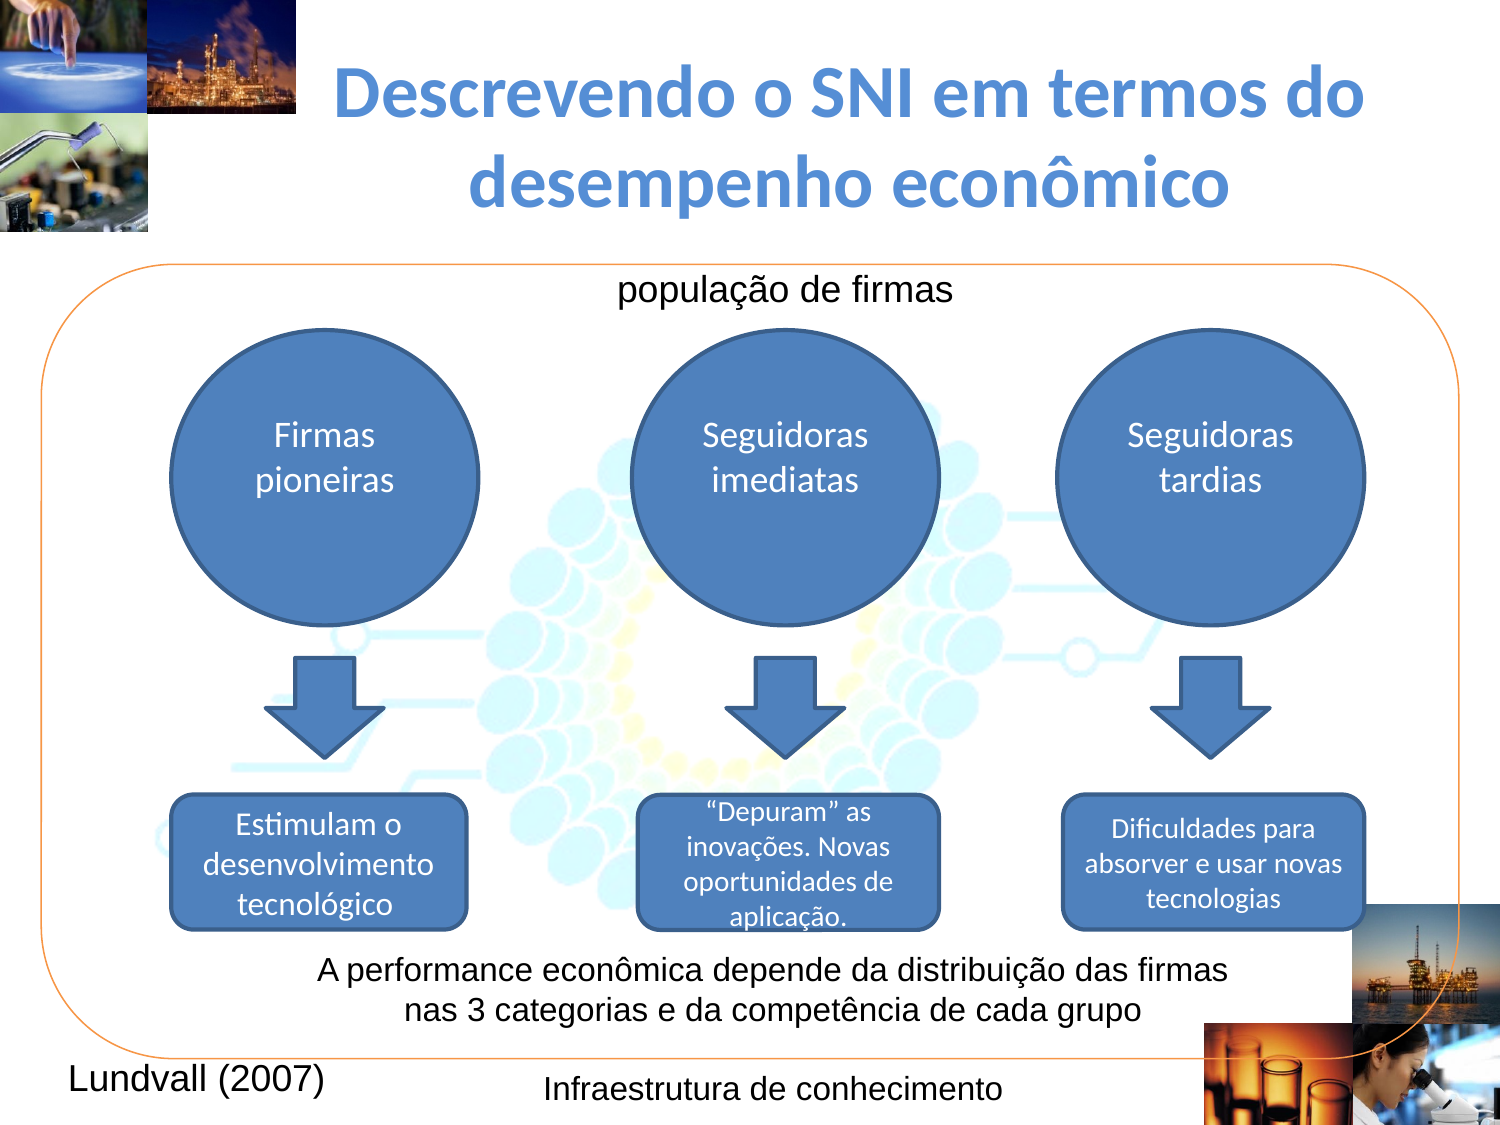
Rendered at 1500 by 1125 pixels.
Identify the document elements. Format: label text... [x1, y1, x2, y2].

text_box [41, 264, 1459, 1059]
picture [0, 0, 296, 232]
text_box população de firmas [513, 257, 1058, 318]
picture [1204, 904, 1500, 1125]
text_box Lundvall (2007) [53, 1046, 301, 1107]
title Descrevendo o SNI em termos do desempenho econômico [312, 32, 1389, 232]
text_box A performance econômica depende da distribuição das firmas nas 3 categorias e da competência de cada grupo Infraestrutura de conhecimento [301, 940, 1247, 1115]
